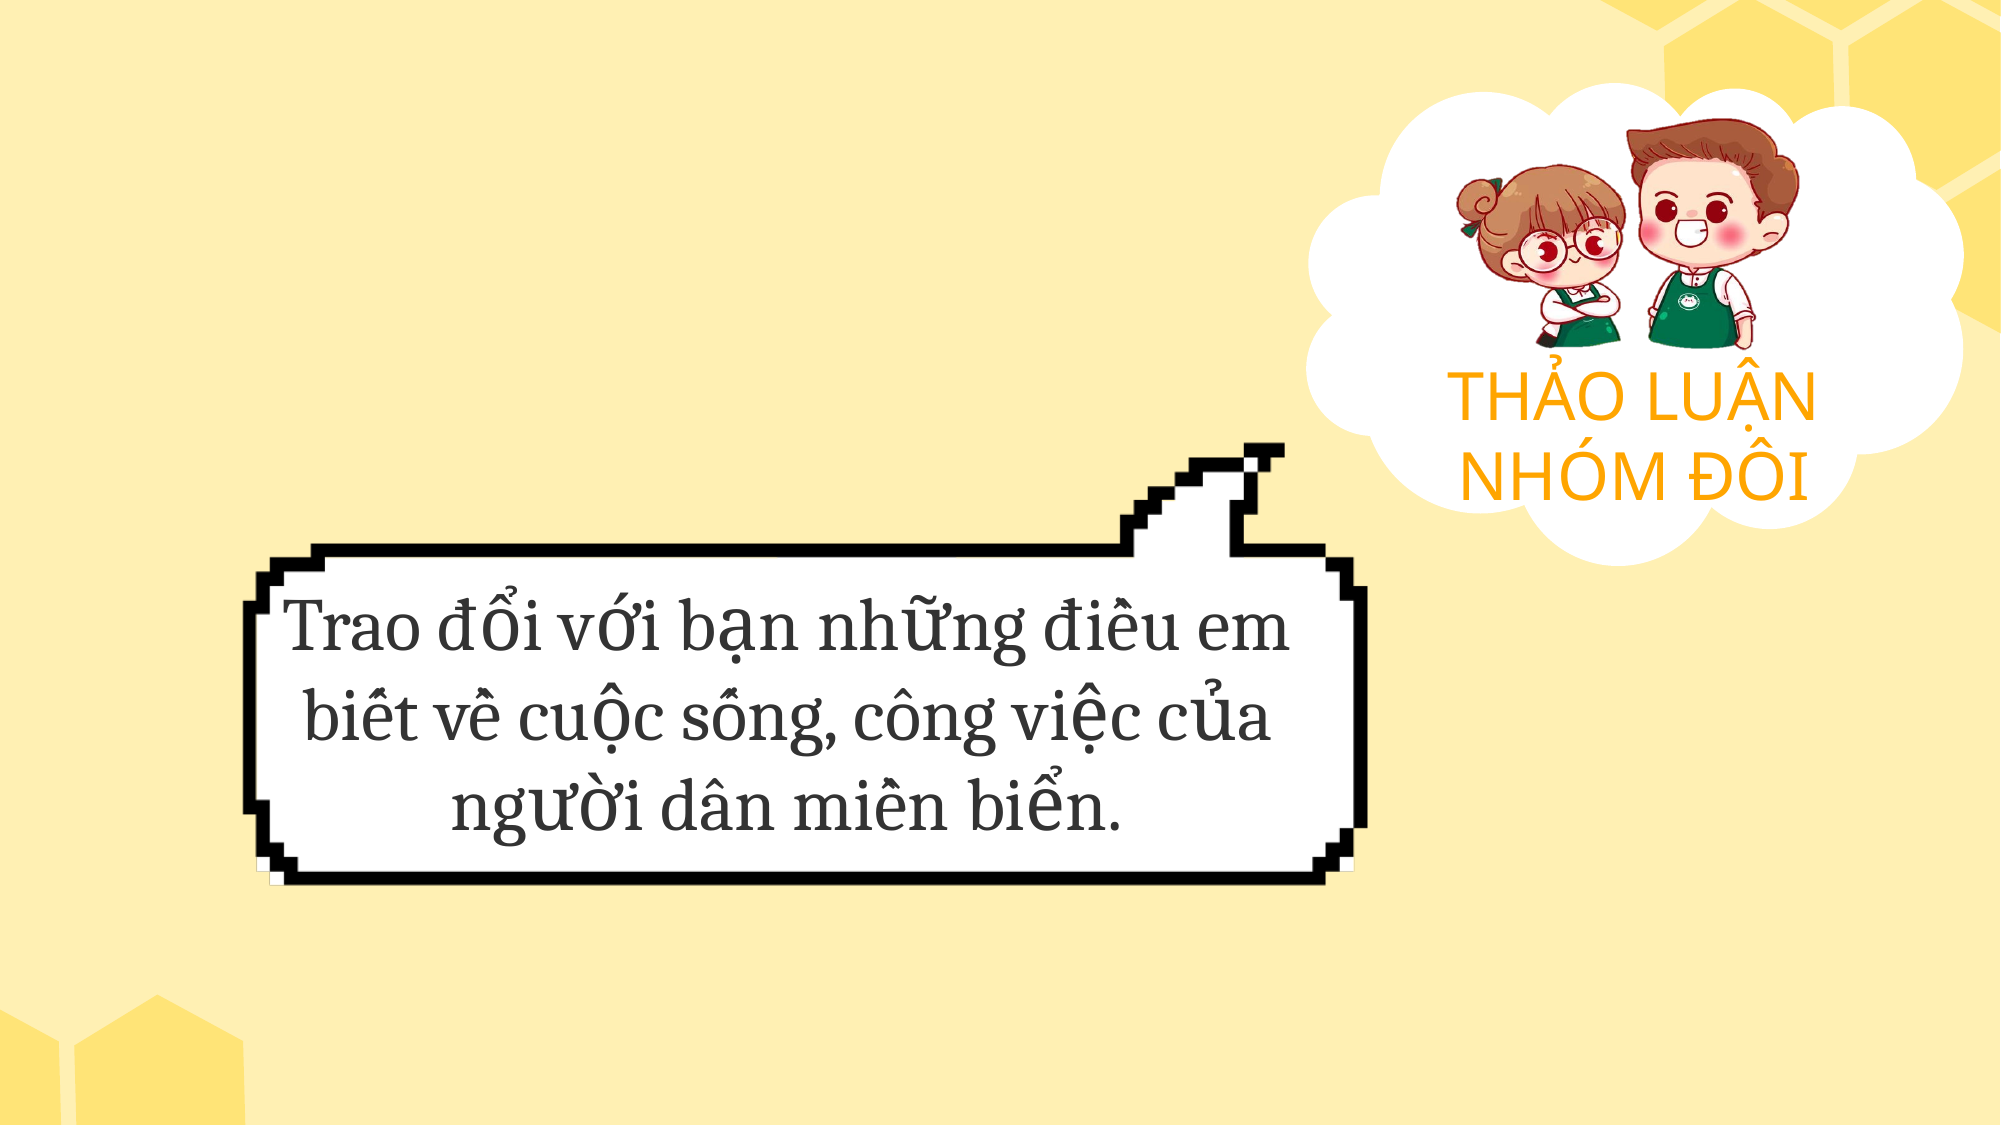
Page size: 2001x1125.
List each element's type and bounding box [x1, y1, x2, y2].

text_box [1303, 72, 1966, 566]
text_box [88, 346, 1464, 976]
